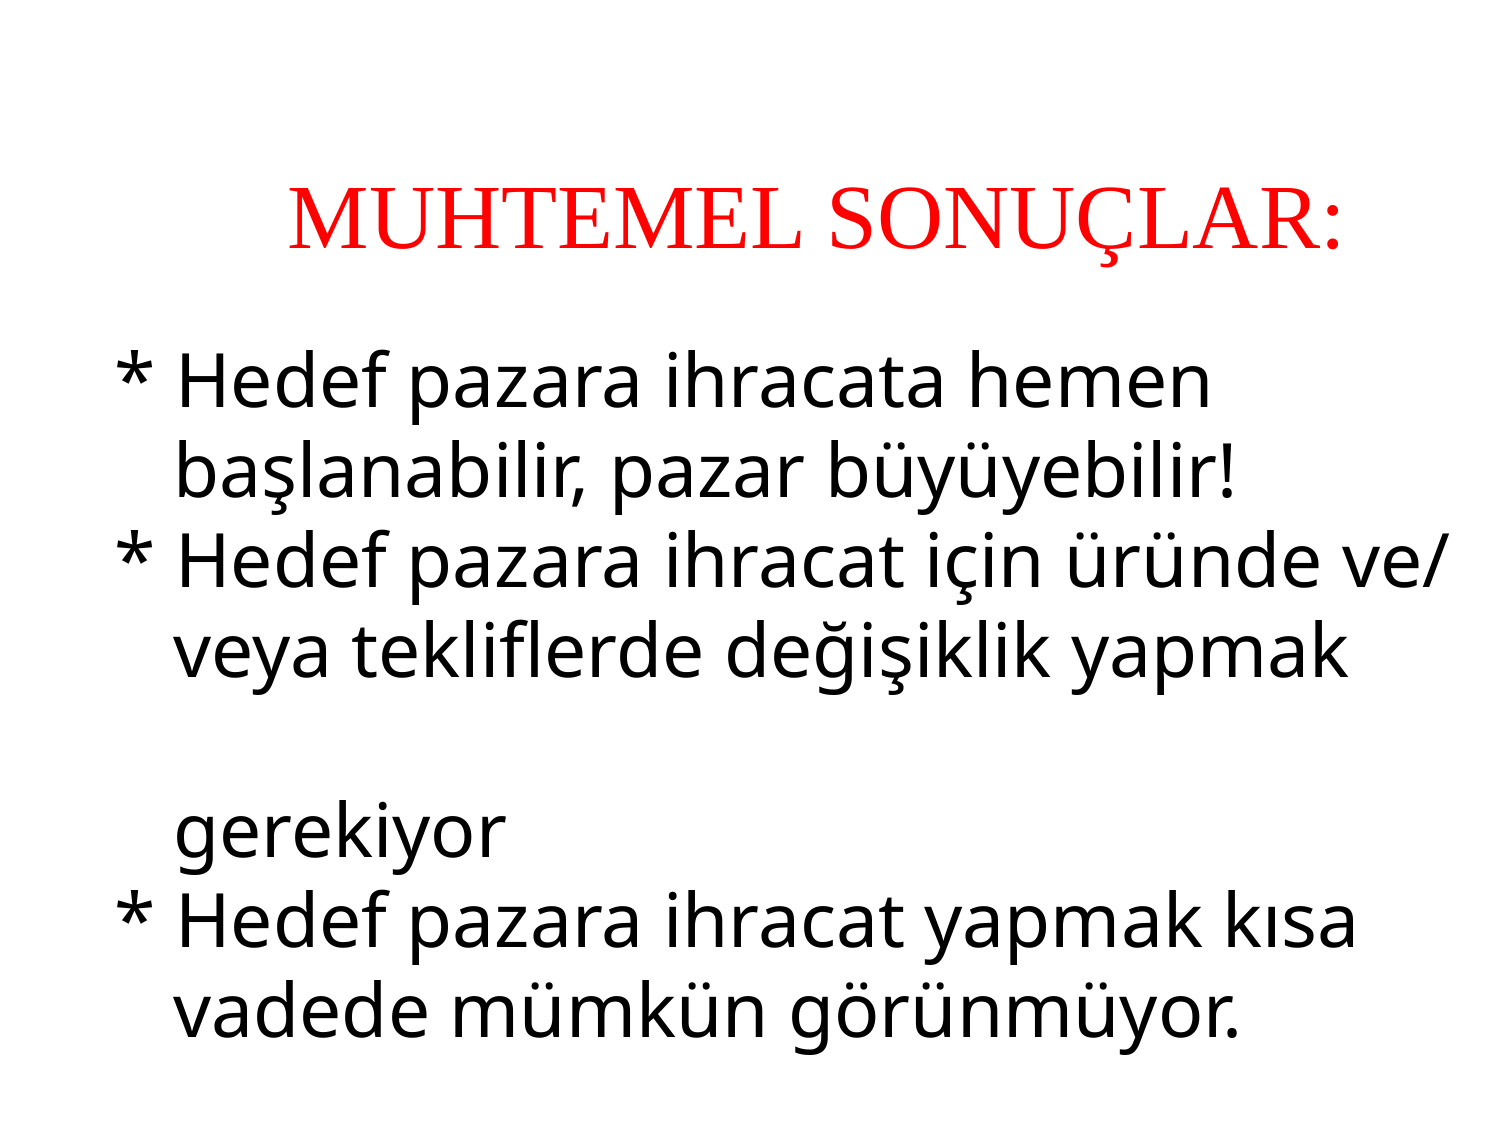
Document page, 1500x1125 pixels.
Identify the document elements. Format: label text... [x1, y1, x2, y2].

text_box * Hedef pazara ihracata hemen başlanabilir, pazar büyüyebilir! * Hedef pazara ihracat için üründe ve/ veya tekliflerde değişiklik yapmak gerekiyor * Hedef pazara ihracat yapmak kısa vadede mümkün görünmüyor. [99, 324, 1500, 1060]
text_box MUHTEMEL SONUÇLAR: [249, 149, 1396, 324]
